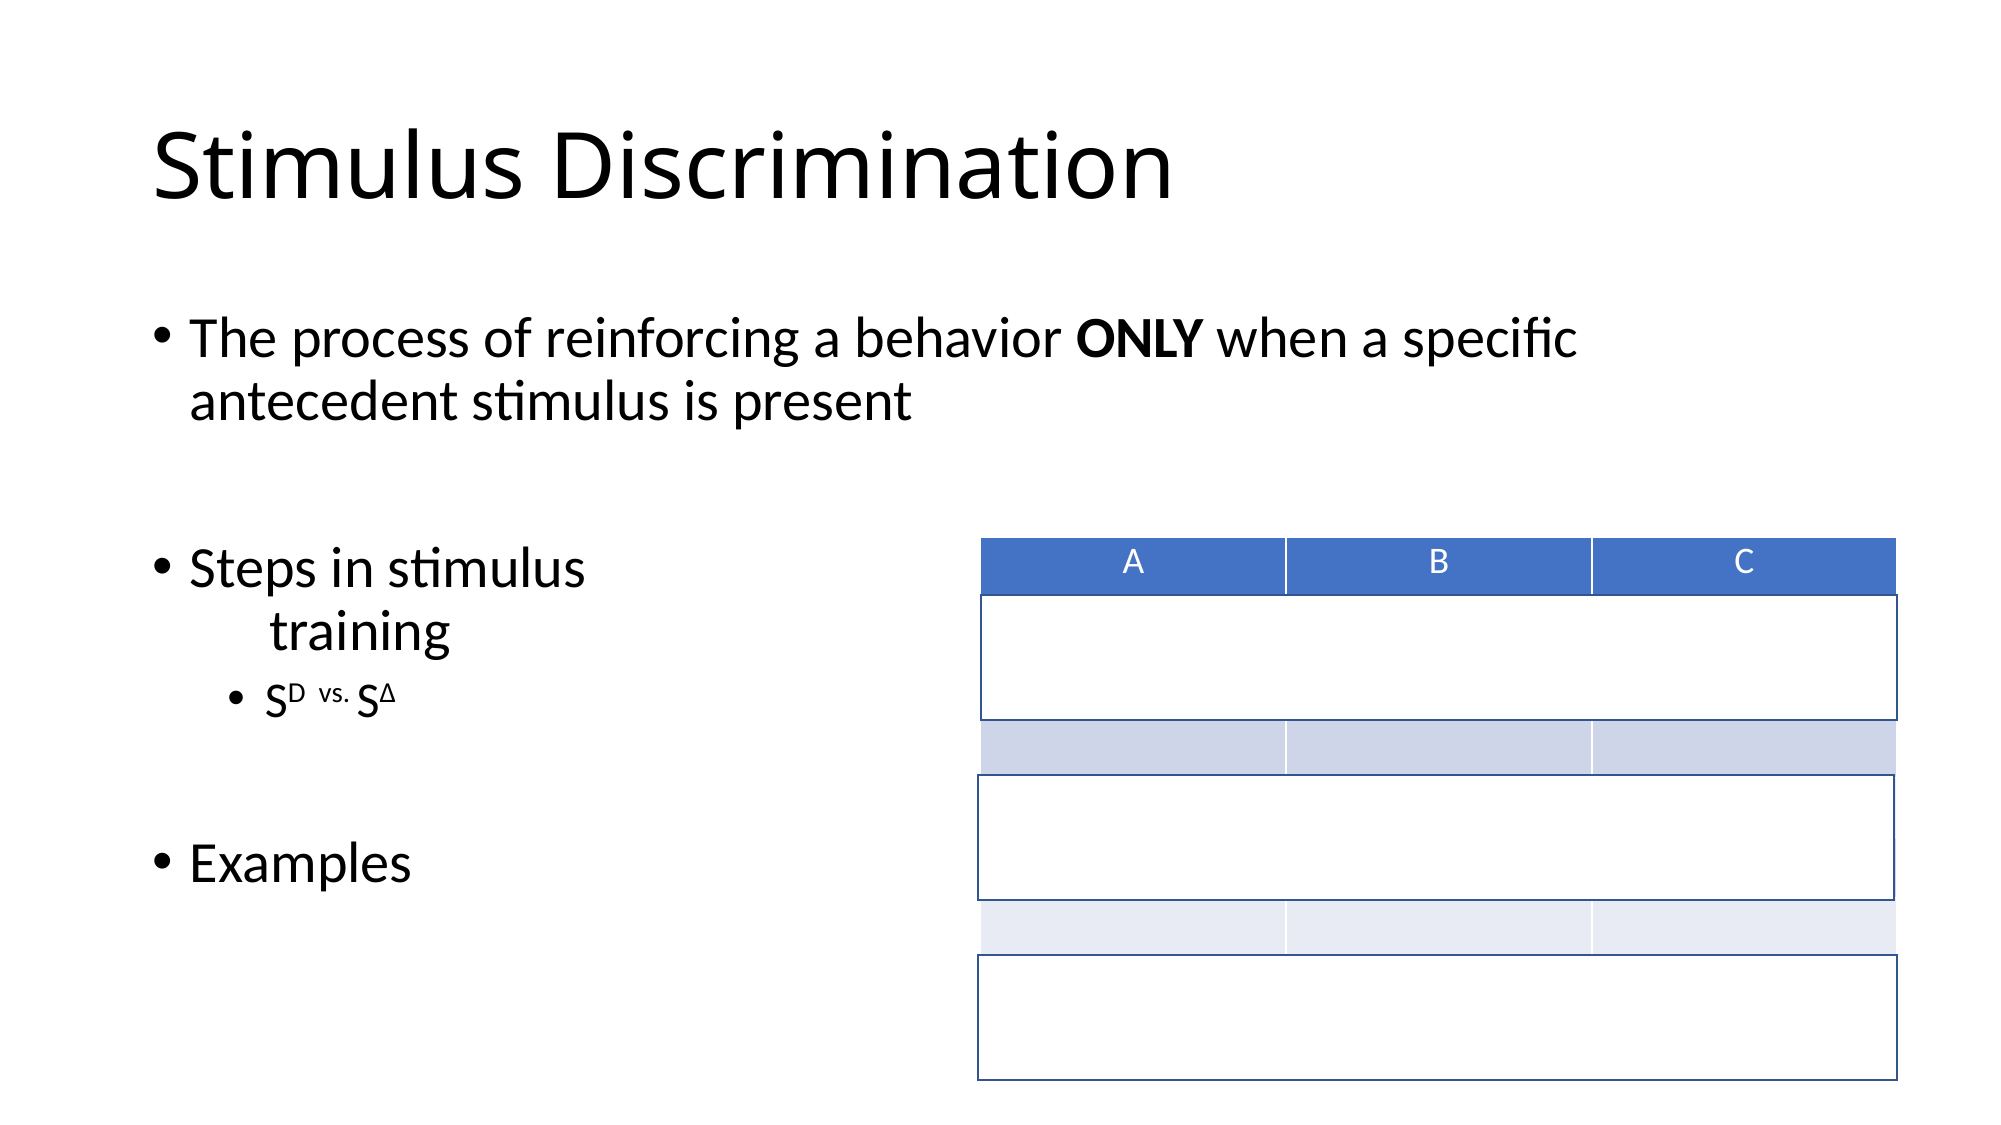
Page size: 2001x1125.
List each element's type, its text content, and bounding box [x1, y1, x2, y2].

table_header C [1593, 538, 1896, 594]
list The process of reinforcing a behavior ONLY when a specific antecedent stimulus is present Steps in stimulus discrimination training SD vs. SΔ Examples [137, 299, 1863, 1014]
table_cell [981, 901, 1285, 954]
text_box [980, 594, 1898, 721]
table_header A [981, 538, 1285, 594]
table_cell [1593, 721, 1896, 777]
title Stimulus Discrimination [137, 59, 1863, 278]
text_box [977, 954, 1898, 1081]
table_cell [1287, 721, 1591, 774]
table_cell [1593, 898, 1896, 954]
text_box [977, 774, 1895, 901]
table_cell [1287, 901, 1591, 954]
table_header B [1287, 538, 1591, 594]
table_cell [981, 721, 1285, 774]
